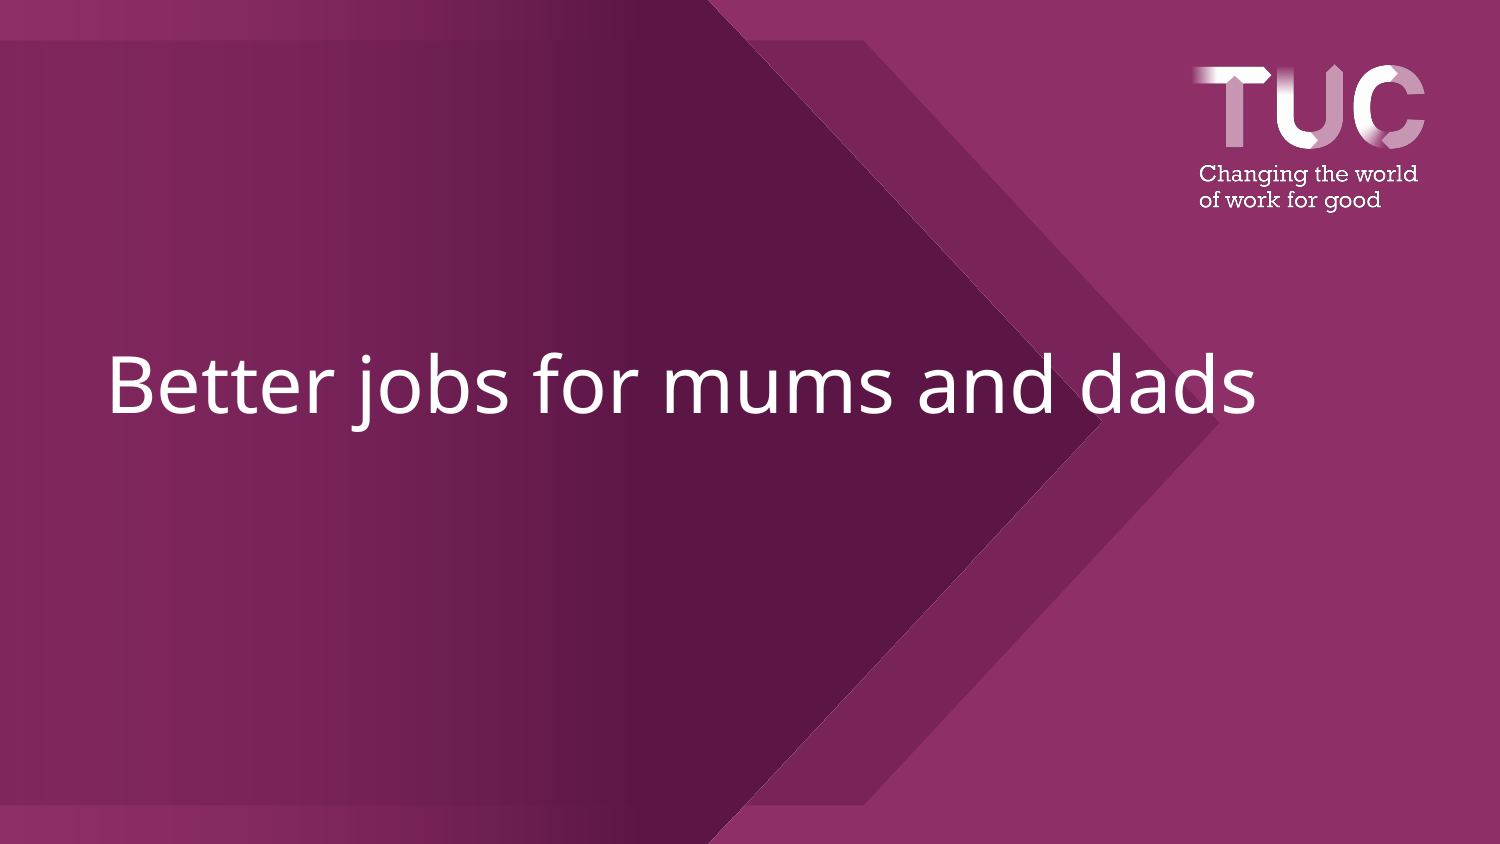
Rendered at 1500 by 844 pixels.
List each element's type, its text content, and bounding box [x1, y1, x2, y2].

picture [1191, 64, 1425, 213]
title Better jobs for mums and dads [105, 174, 1312, 438]
